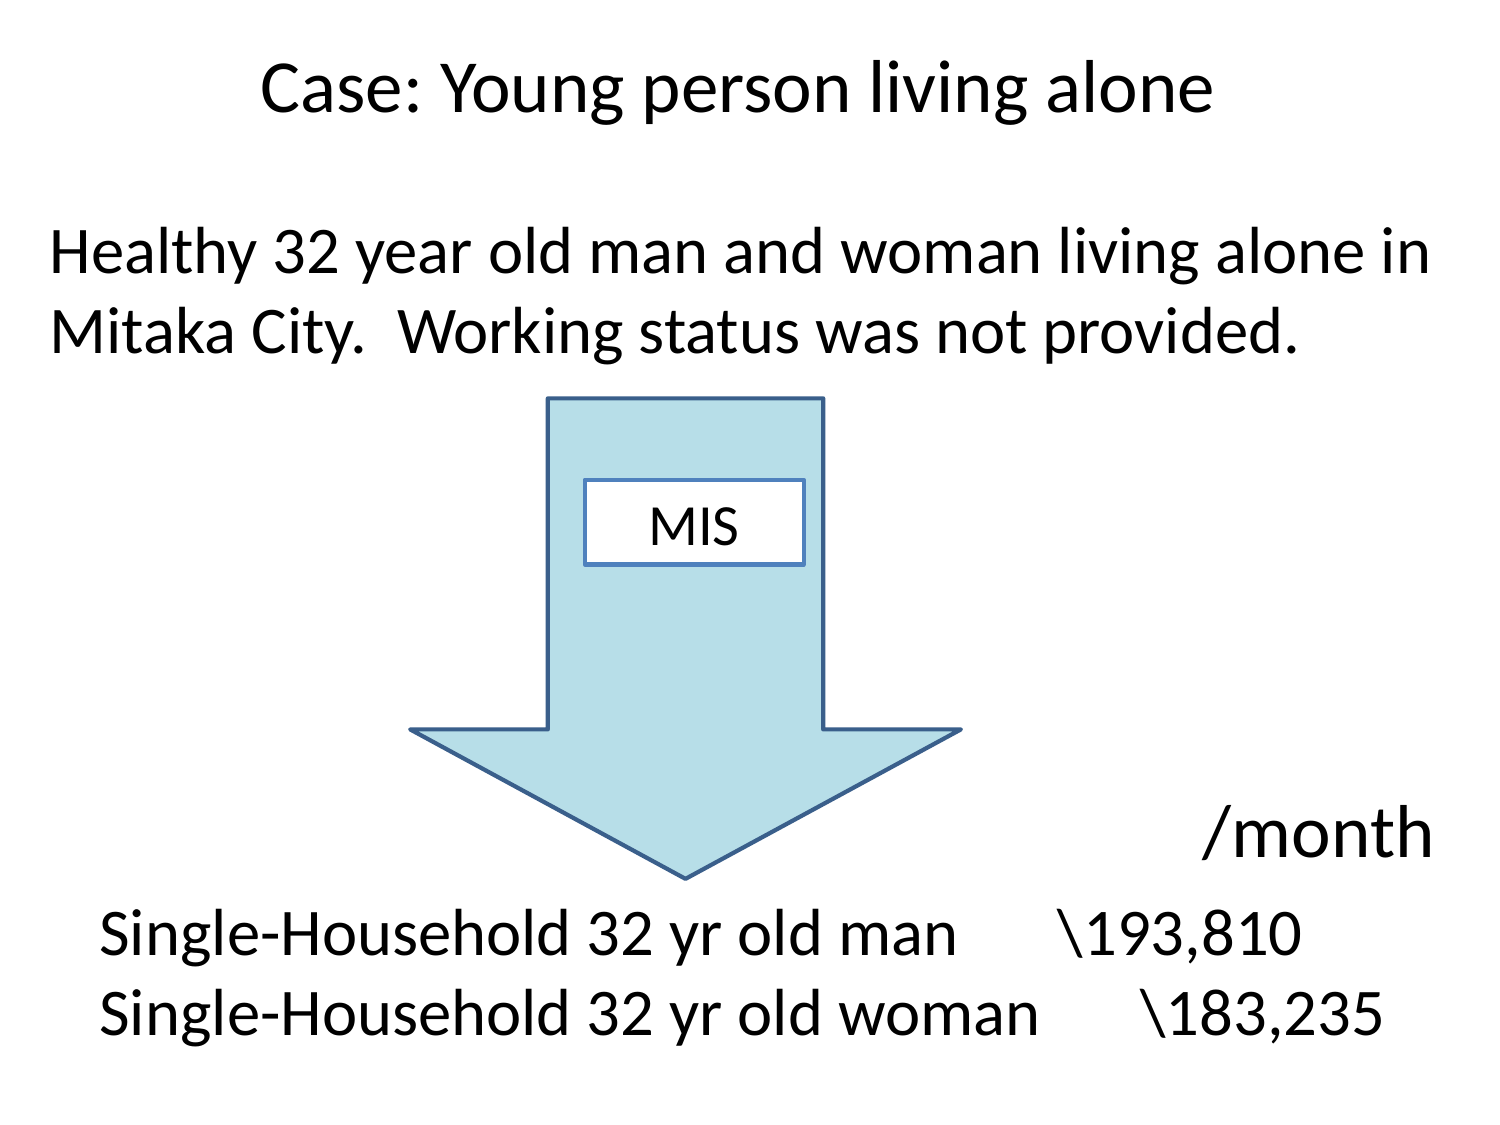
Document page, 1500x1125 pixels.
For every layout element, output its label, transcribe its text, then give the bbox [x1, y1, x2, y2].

text_box [408, 396, 963, 881]
title Case: Young person living alone [0, 11, 1477, 155]
text_box Single-Household 32 yr old man \193,810 Single-Household 32 yr old woman \183,235 [84, 881, 1400, 1057]
text_box /month [1188, 775, 1450, 880]
text_box Healthy 32 year old man and woman living alone in Mitaka City. Working status was not provided. [35, 199, 1477, 374]
text_box MIS [583, 478, 806, 567]
